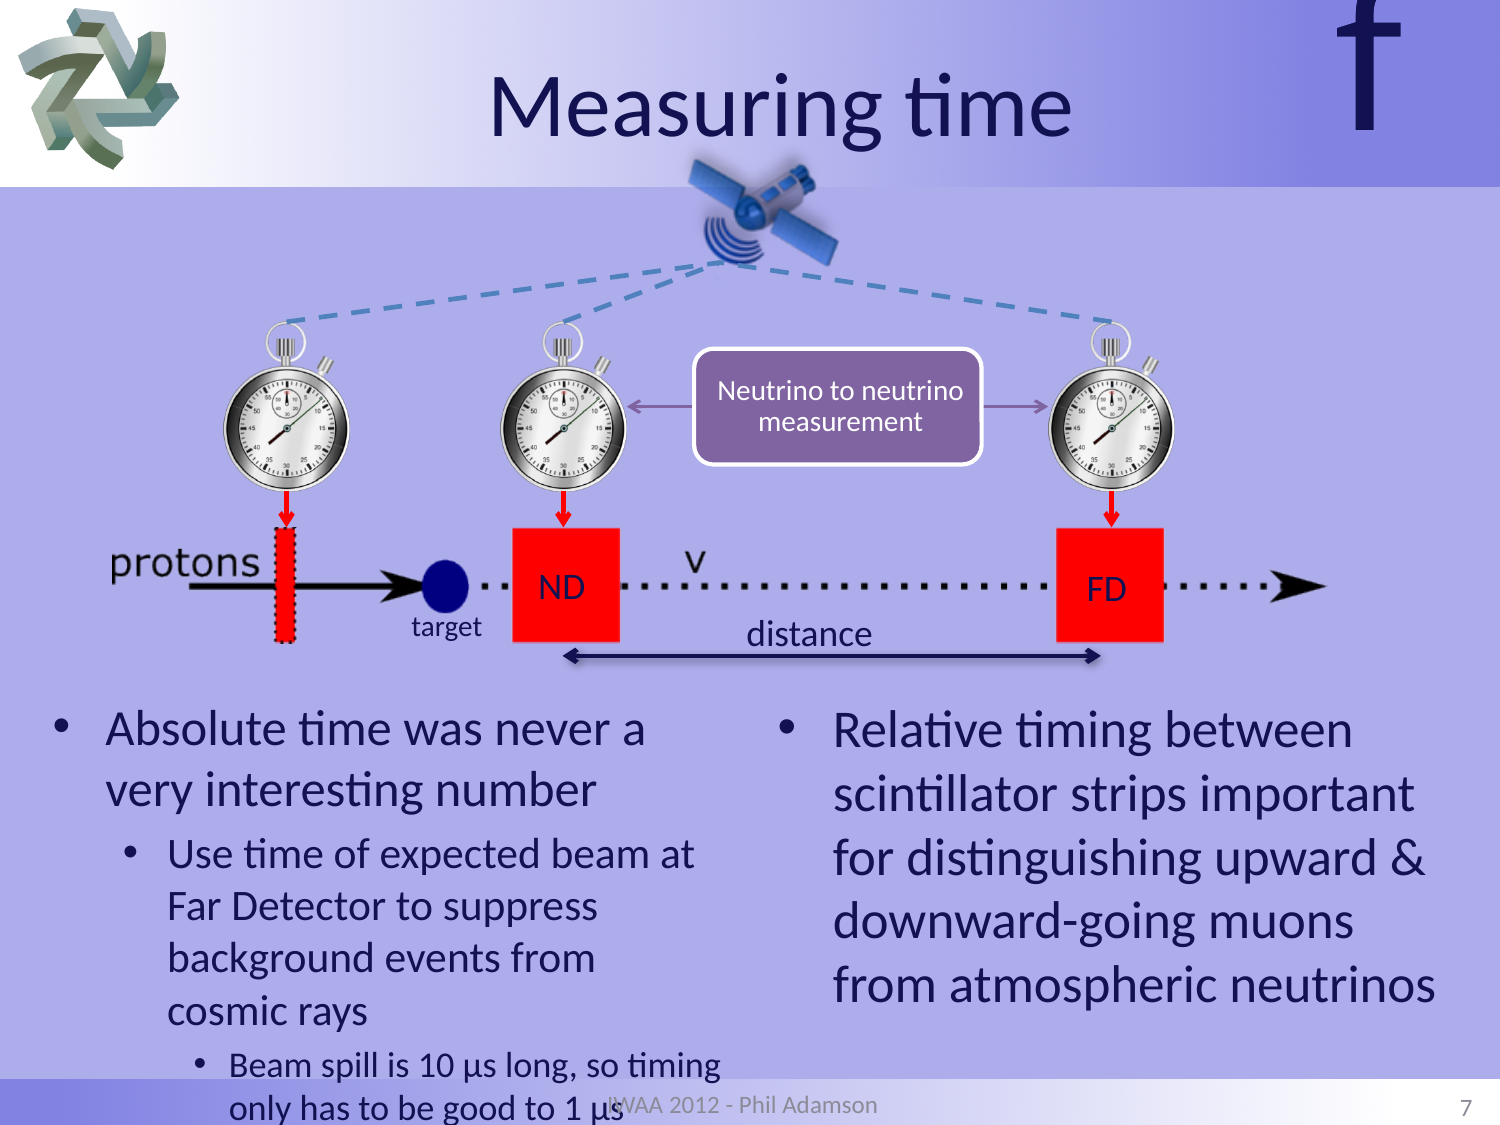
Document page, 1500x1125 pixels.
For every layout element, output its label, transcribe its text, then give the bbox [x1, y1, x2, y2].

picture [0, 0, 1500, 1125]
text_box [563, 262, 719, 323]
slide_number 7 [1137, 1087, 1488, 1125]
title Measuring time [275, 24, 1288, 175]
footer IWAA 2012 - Phil Adamson [460, 1087, 1025, 1121]
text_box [719, 262, 1112, 323]
list Absolute time was never a very interesting number Use time of expected beam at Far Detector to suppress background events from cosmic rays Beam spill is 10 µs long, so timing only has to be good to 1 µs [37, 687, 738, 1125]
list Relative timing between scintillator strips important for distinguishing upward & downward-going muons from atmospheric neutrinos [762, 687, 1463, 1050]
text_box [286, 262, 563, 323]
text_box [614, 93, 621, 175]
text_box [675, 348, 989, 465]
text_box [920, 94, 926, 175]
